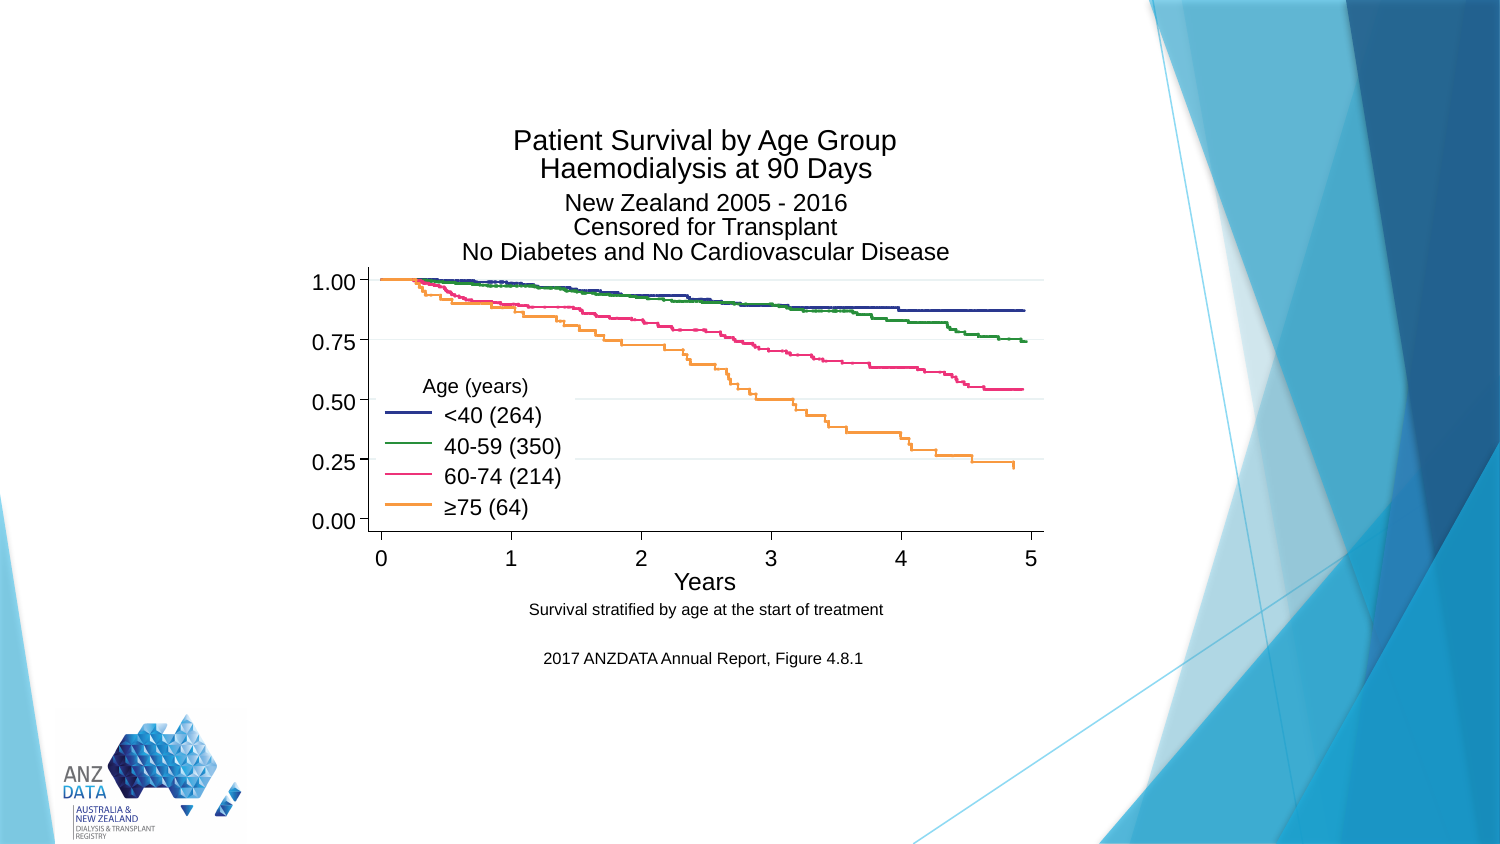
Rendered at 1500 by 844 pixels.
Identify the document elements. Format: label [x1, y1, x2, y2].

list [251, 100, 1065, 692]
picture [55, 708, 247, 844]
